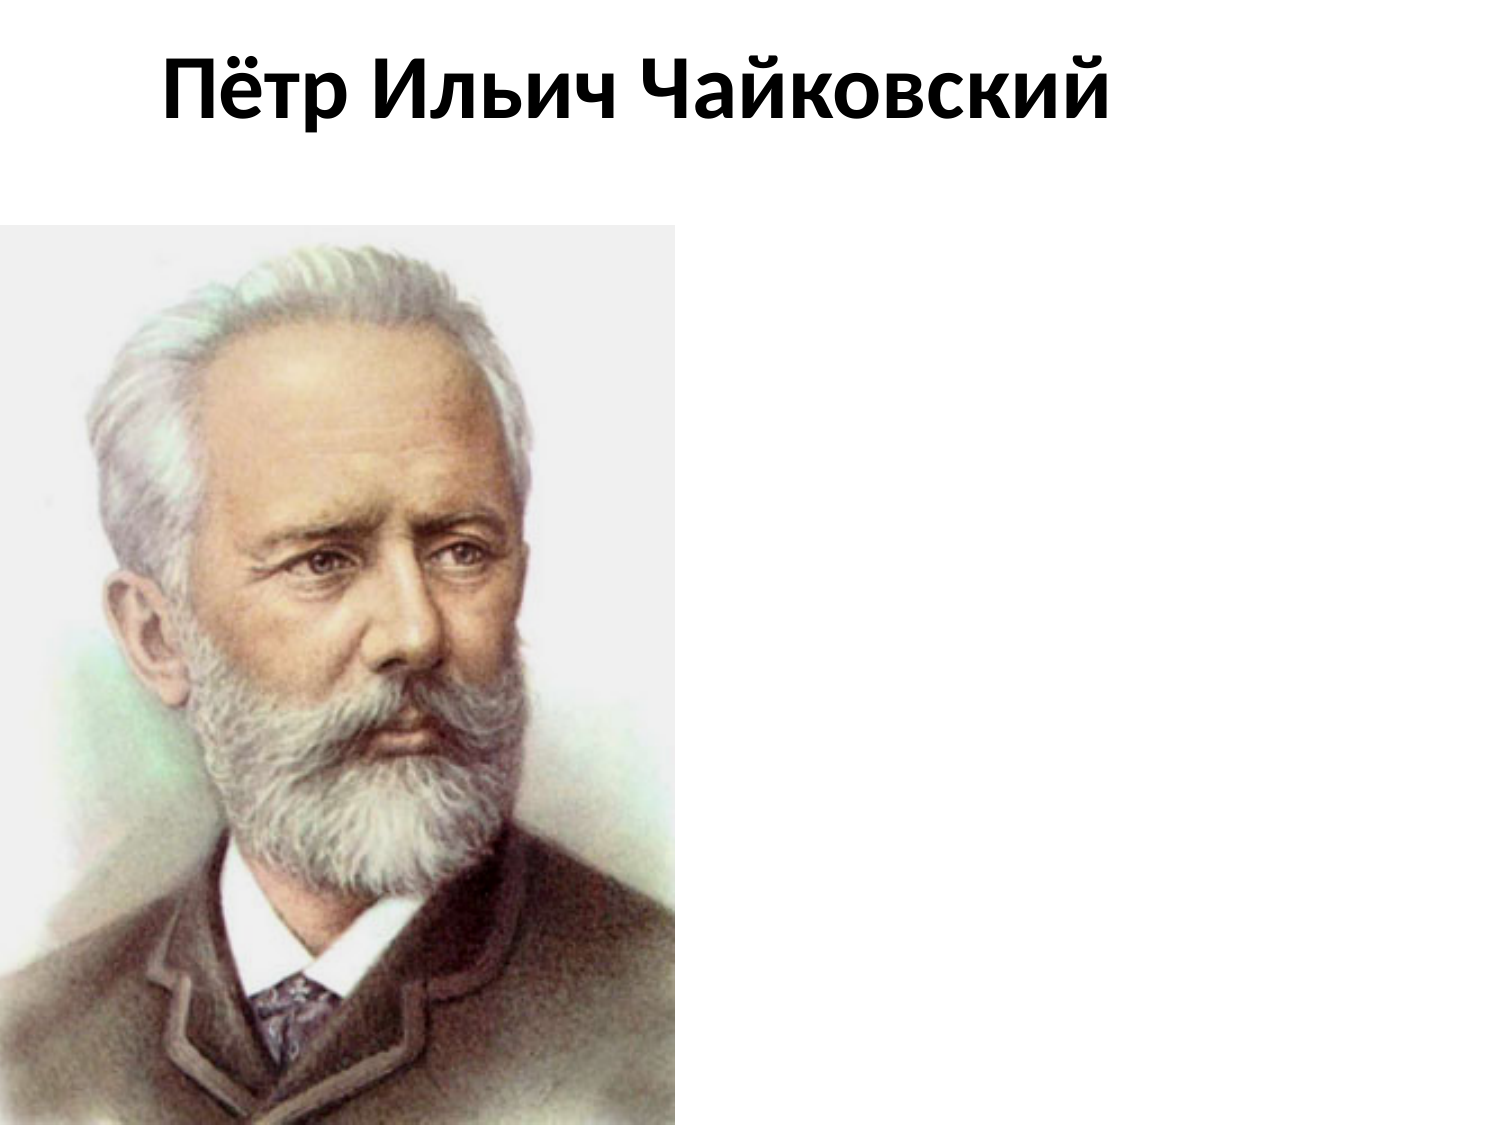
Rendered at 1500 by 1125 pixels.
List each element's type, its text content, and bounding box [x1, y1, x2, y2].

picture [0, 225, 675, 1125]
title Пётр Ильич Чайковский [0, 0, 1275, 164]
